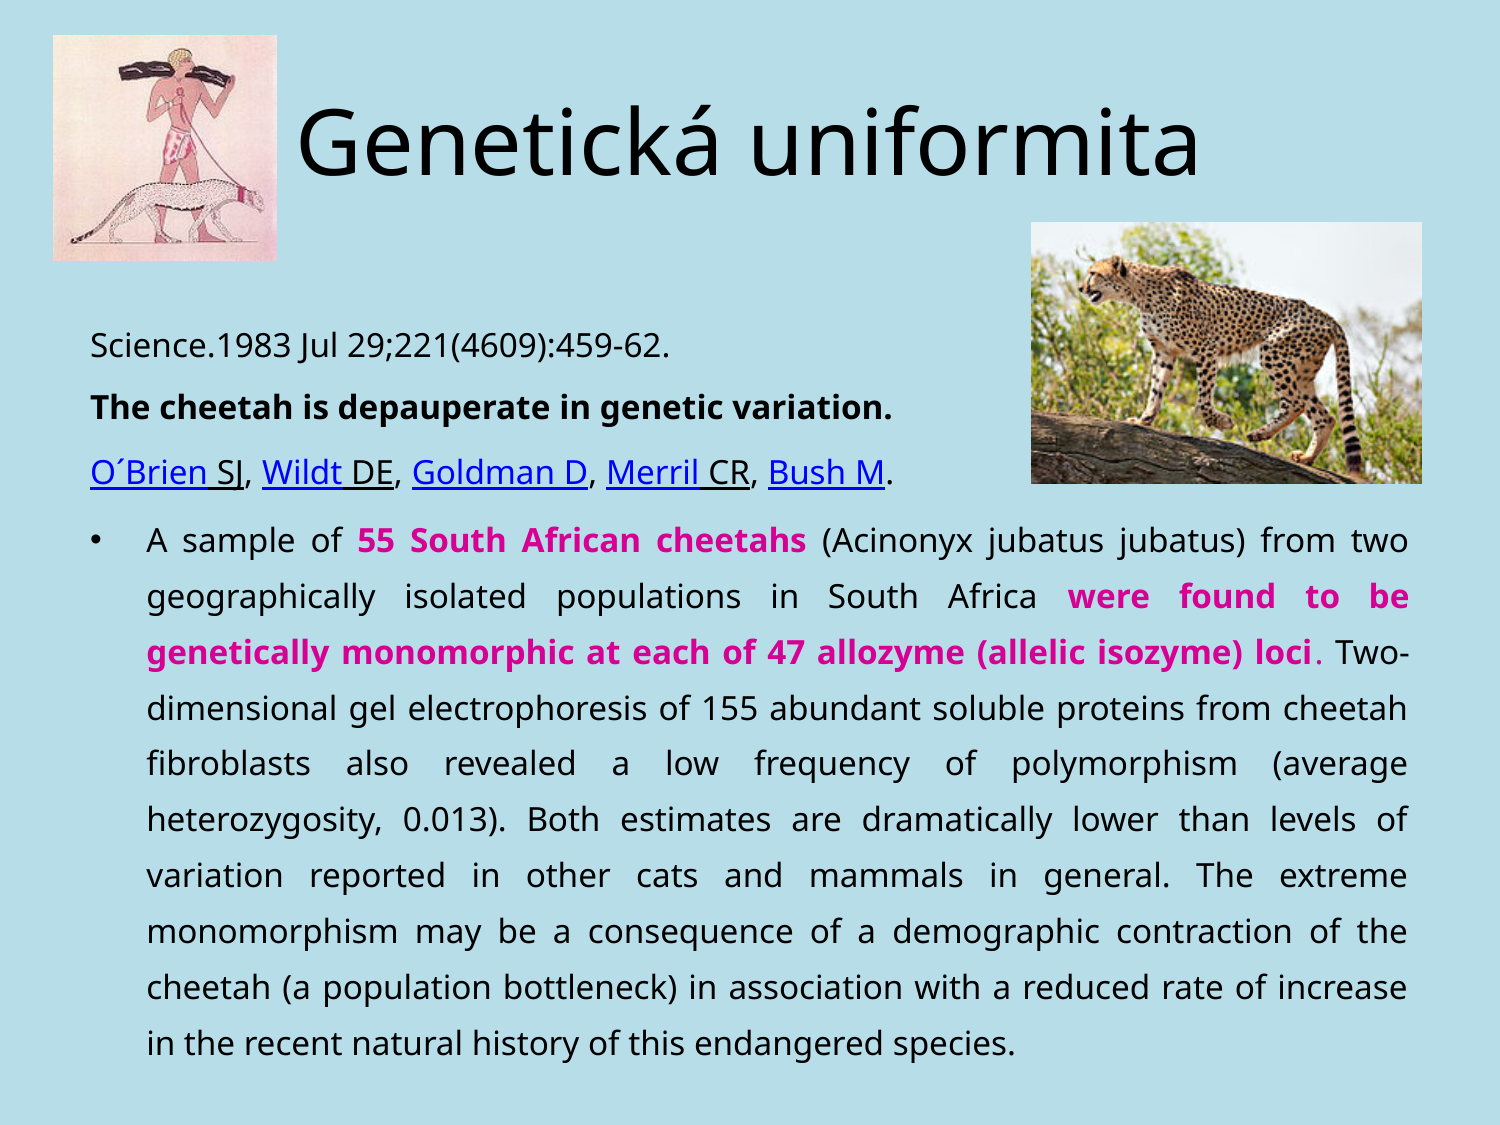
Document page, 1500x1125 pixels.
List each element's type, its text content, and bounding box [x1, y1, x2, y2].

picture [1031, 222, 1423, 484]
title Genetická uniformita [280, 45, 1425, 233]
picture [52, 34, 277, 262]
list Science.1983 Jul 29;221(4609):459-62. The cheetah is depauperate in genetic variation. O´Brien SJ, Wildt DE, Goldman D, Merril CR, Bush M. A sample of 55 South African cheetahs (Acinonyx jubatus jubatus) from two geographically isolated populations in South Africa were found to be genetically monomorphic at each of 47 allozyme (allelic isozyme) loci. Two-dimensional gel electrophoresis of 155 abundant soluble proteins from cheetah fibroblasts also revealed a low frequency of polymorphism (average heterozygosity, 0.013). Both estimates are dramatically lower than levels of variation reported in other cats and mammals in general. The extreme monomorphism may be a consequence of a demographic contraction of the cheetah (a population bottleneck) in association with a reduced rate of increase in the recent natural history of this endangered species. [75, 300, 1425, 1043]
